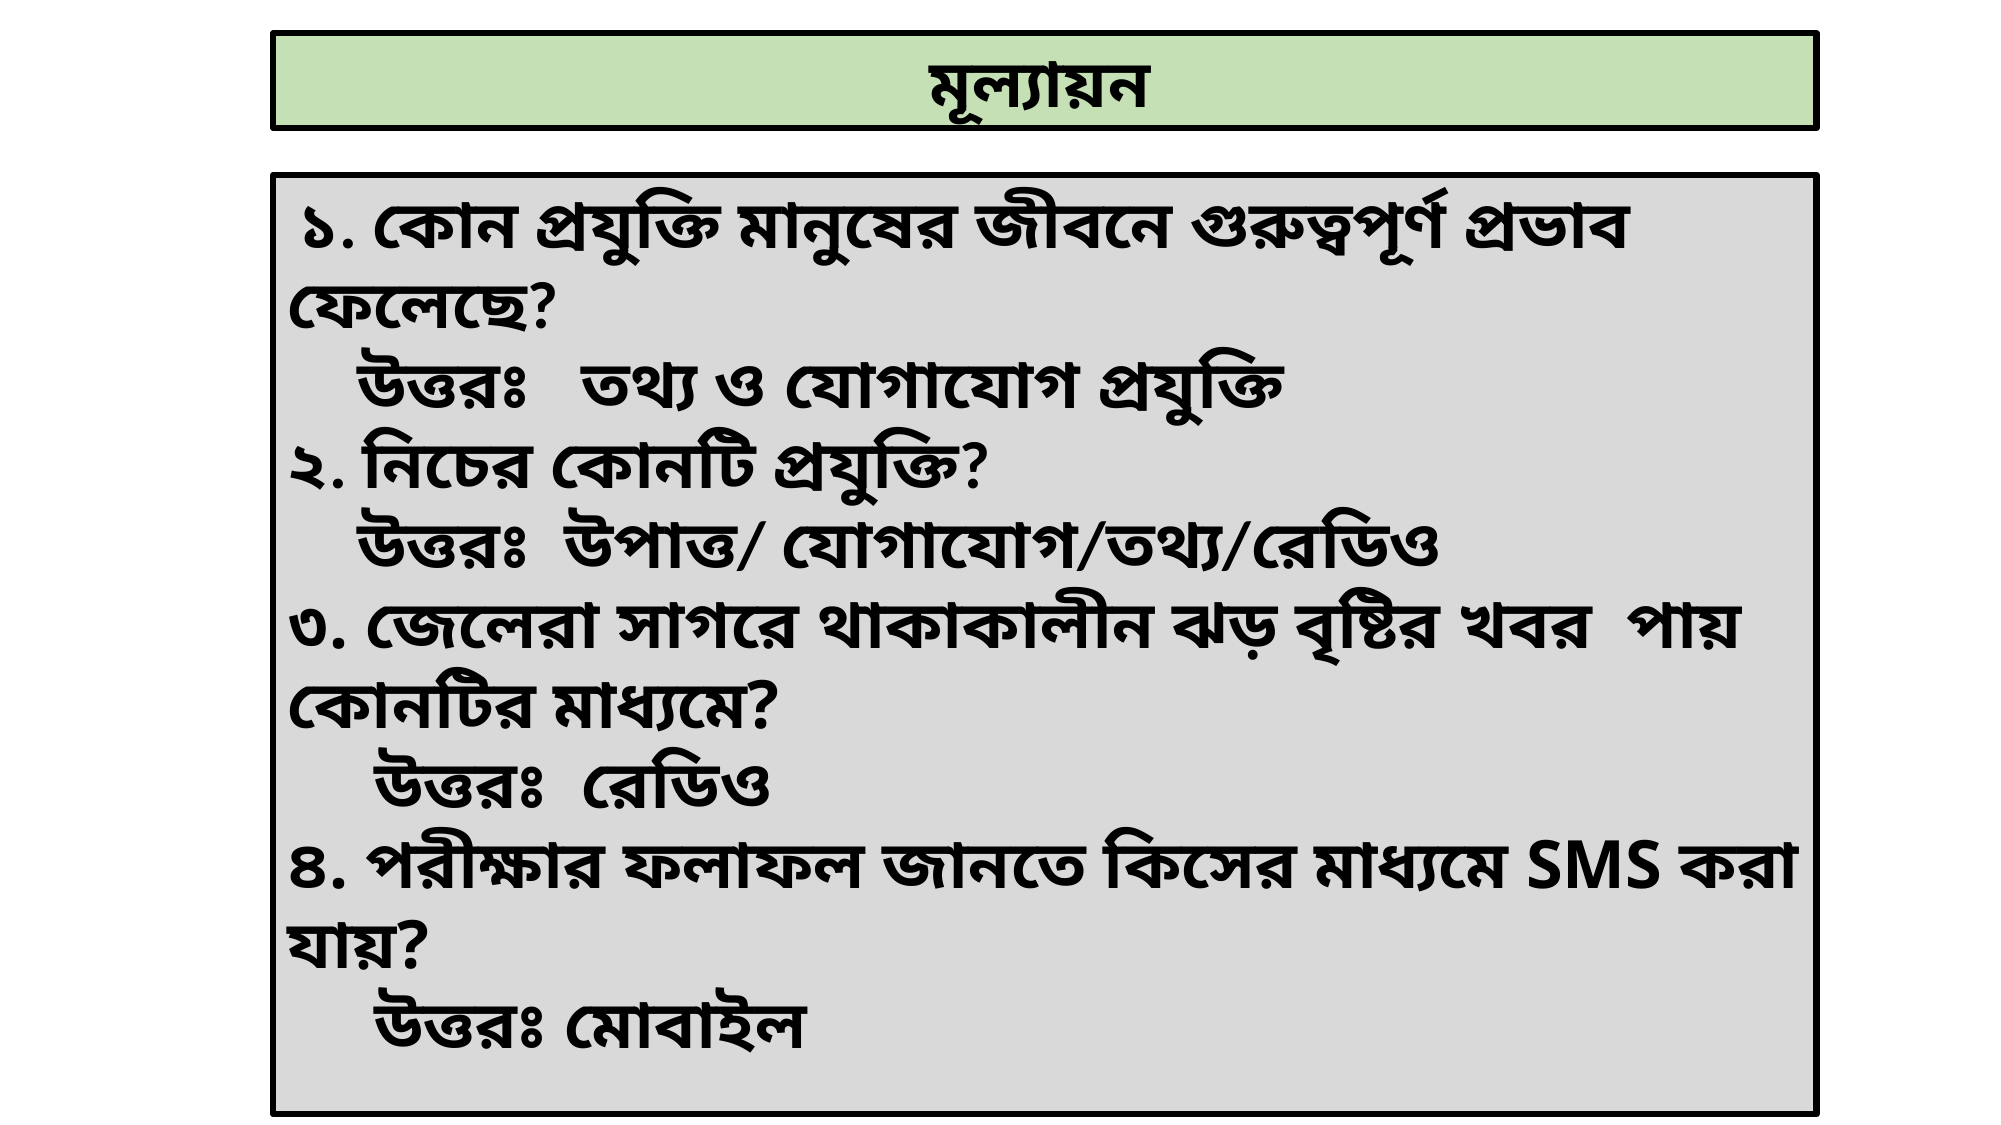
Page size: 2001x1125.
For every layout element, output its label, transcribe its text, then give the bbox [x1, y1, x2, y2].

text_box ১. কোন প্রযুক্তি মানুষের জীবনে গুরুত্বপূর্ণ প্রভাব ফেলেছে? উত্তরঃ তথ্য ও যোগাযোগ প্রযুক্তি ২. নিচের কোনটি প্রযুক্তি? উত্তরঃ উপাত্ত/ যোগাযোগ/তথ্য/রেডিও ৩. জেলেরা সাগরে থাকাকালীন ঝড় বৃষ্টির খবর পায় কোনটির মাধ্যমে? উত্তরঃ রেডিও ৪. পরীক্ষার ফলাফল জানতে কিসের মাধ্যমে SMS করা যায়? উত্তরঃ মোবাইল [273, 174, 1817, 1115]
text_box মূল্যায়ন [273, 33, 1817, 128]
